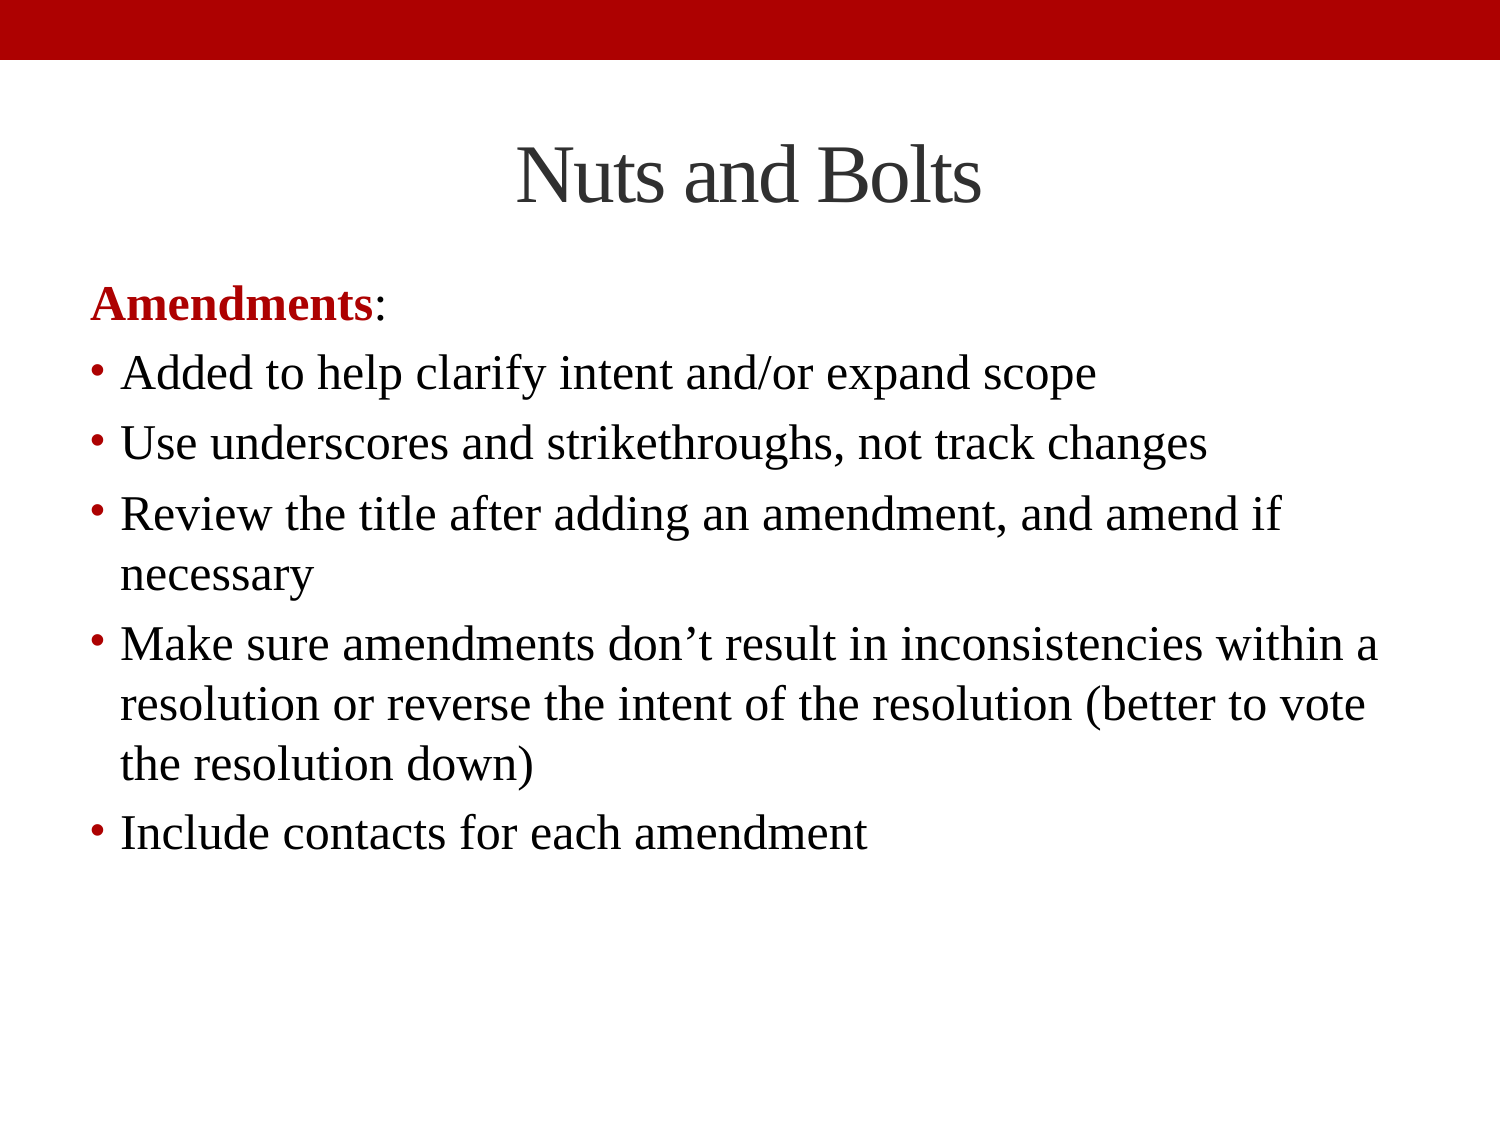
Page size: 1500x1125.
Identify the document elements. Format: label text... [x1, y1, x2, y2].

list Amendments: Added to help clarify intent and/or expand scope Use underscores and strikethroughs, not track changes Review the title after adding an amendment, and amend if necessary Make sure amendments don’t result in inconsistencies within a resolution or reverse the intent of the resolution (better to vote the resolution down) Include contacts for each amendment [75, 262, 1425, 1063]
title Nuts and Bolts [75, 87, 1425, 250]
